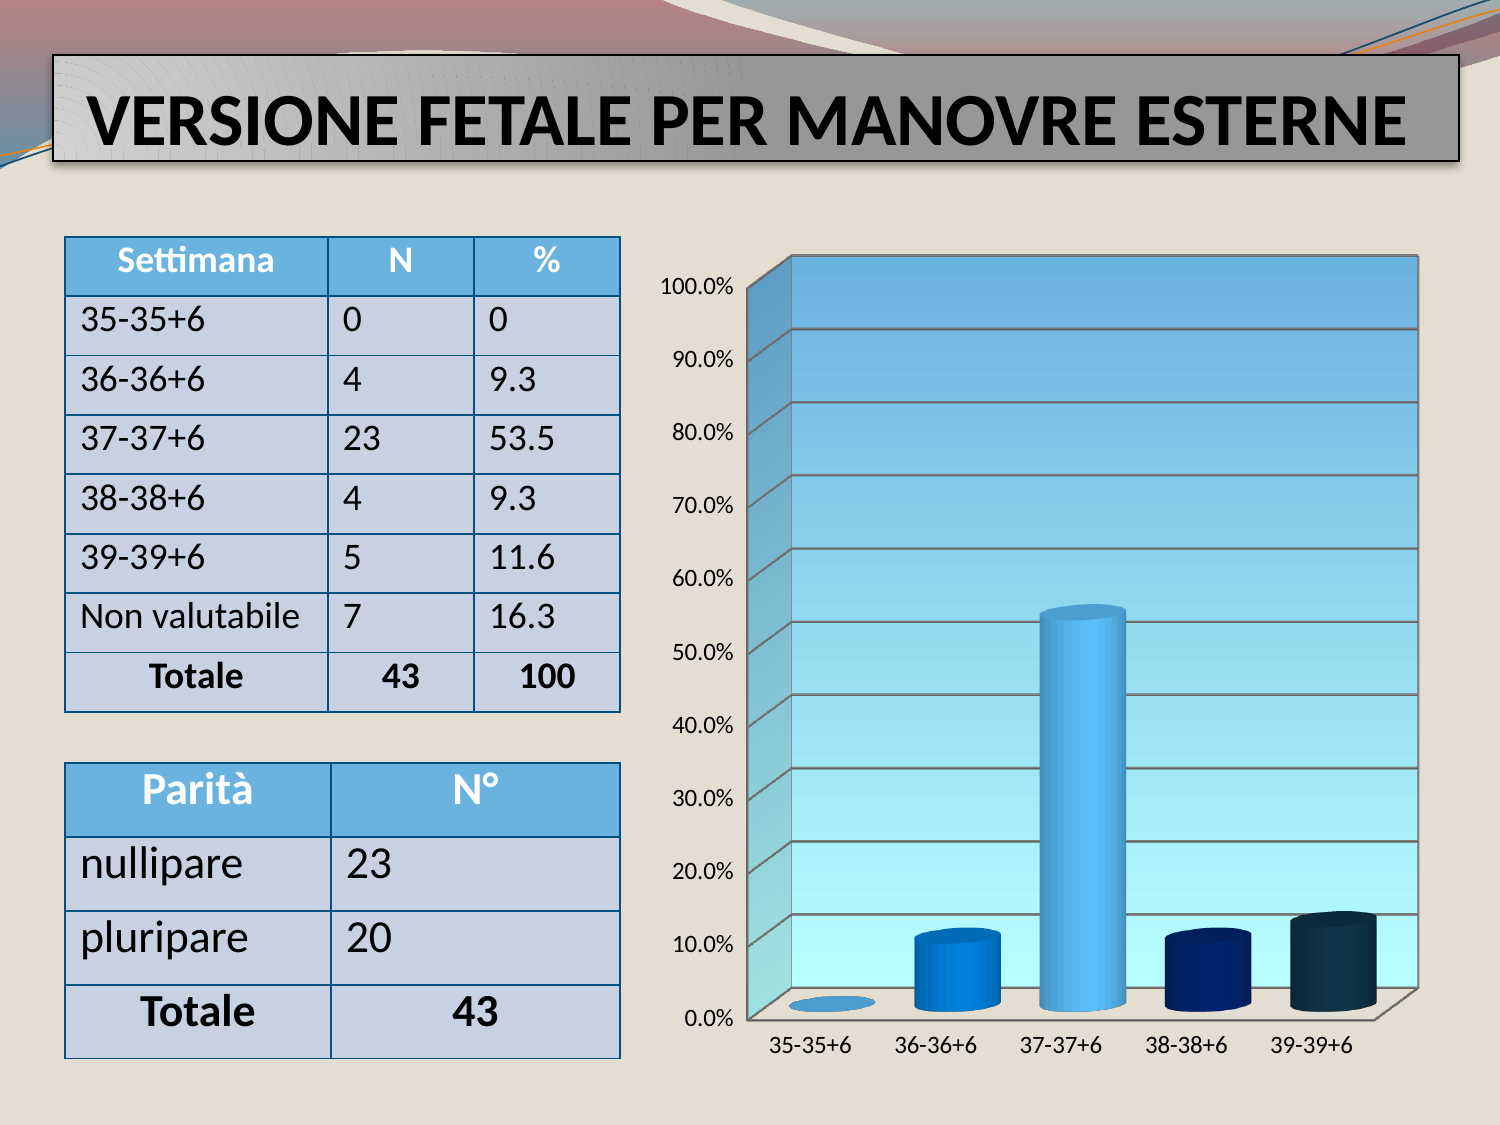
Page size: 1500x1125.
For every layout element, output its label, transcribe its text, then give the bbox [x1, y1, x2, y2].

table_header % [475, 238, 619, 295]
table_cell pluripare [66, 912, 330, 984]
table_cell 9.3 [475, 475, 619, 533]
table_cell 36-36+6 [66, 356, 327, 414]
chart [643, 231, 1436, 1083]
table_header Parità [66, 764, 330, 836]
table_cell Totale [66, 986, 330, 1058]
table_cell 35-35+6 [66, 297, 327, 355]
table_cell 53.5 [475, 416, 619, 473]
table_cell 100 [475, 653, 619, 711]
table_cell 9.3 [475, 356, 619, 414]
table_cell 23 [332, 838, 619, 910]
table_cell 4 [329, 356, 473, 414]
table_cell 5 [329, 535, 473, 592]
table_cell 0 [475, 297, 619, 355]
table_cell 11.6 [475, 535, 619, 592]
table_header N [329, 238, 473, 295]
table_cell 43 [329, 653, 473, 711]
table_header Settimana [66, 238, 327, 295]
table_cell 23 [329, 416, 473, 473]
table_header N° [332, 764, 619, 836]
table_cell 38-38+6 [66, 475, 327, 533]
table_cell 20 [332, 912, 619, 984]
table_cell 16.3 [475, 594, 619, 652]
title VERSIONE FETALE PER MANOVRE ESTERNE [52, 54, 1460, 162]
table_cell nullipare [66, 838, 330, 910]
table_cell 39-39+6 [66, 535, 327, 592]
table_cell 37-37+6 [66, 416, 327, 473]
table_cell 7 [329, 594, 473, 652]
table_cell 43 [332, 986, 619, 1058]
table_cell Non valutabile [66, 594, 327, 652]
table_cell Totale [66, 653, 327, 711]
table_cell 4 [329, 475, 473, 533]
table_cell 0 [329, 297, 473, 355]
